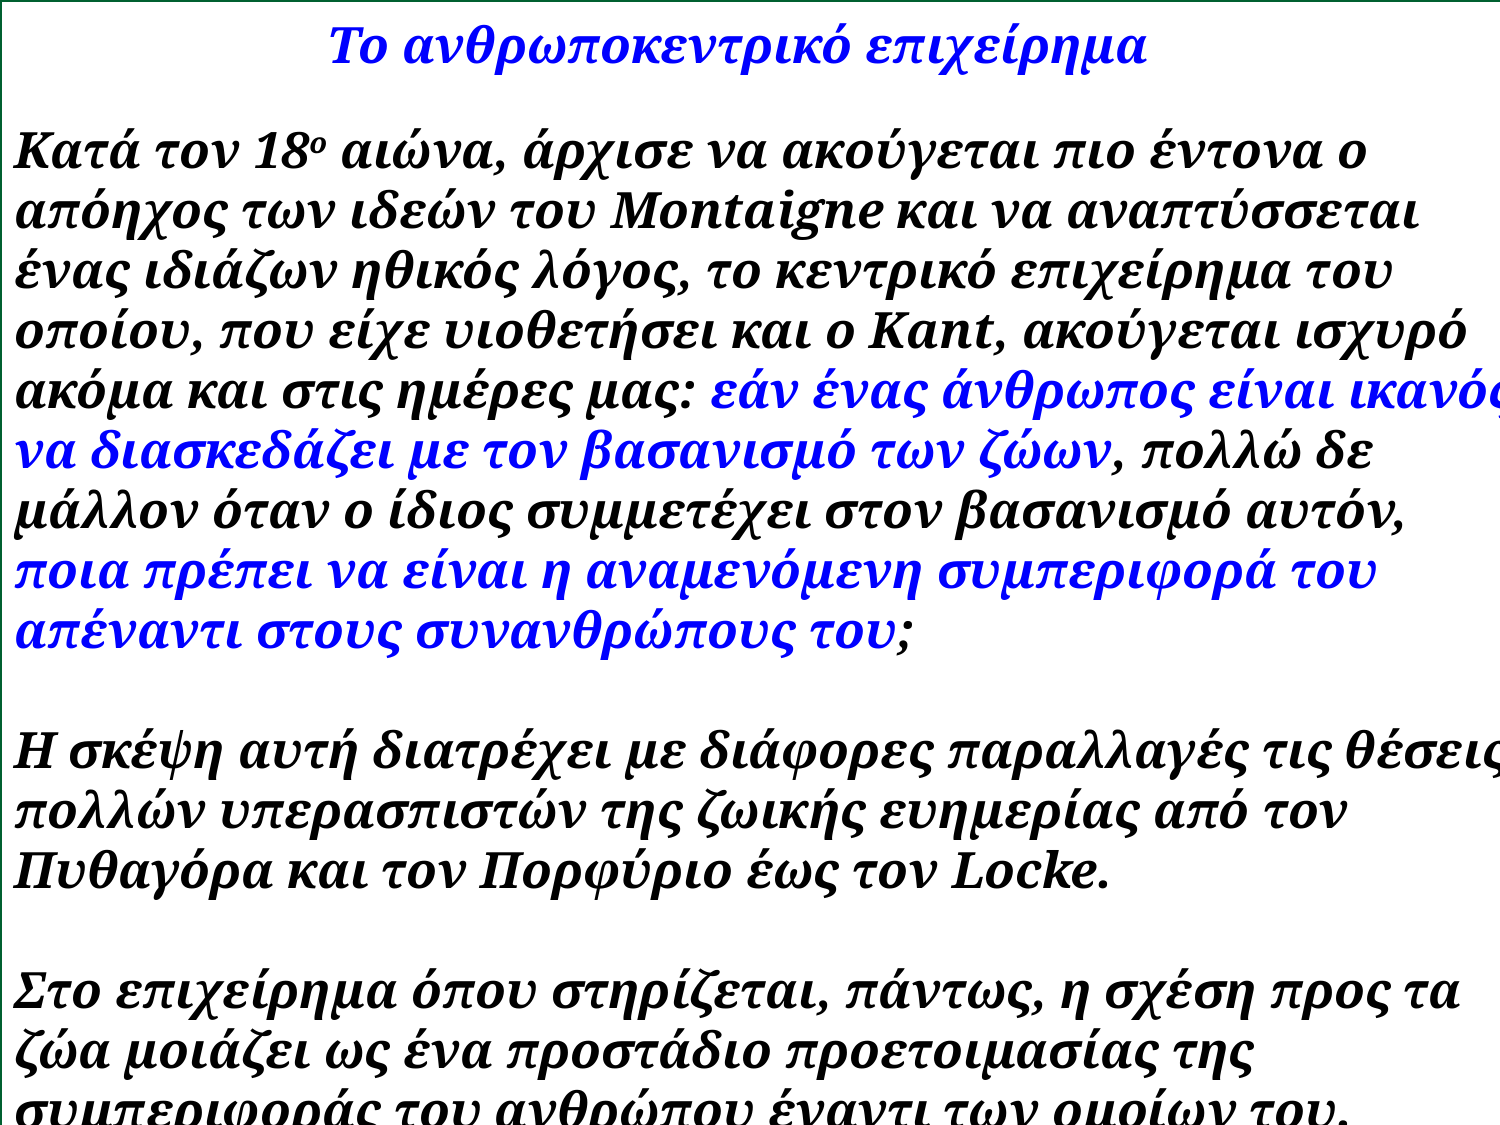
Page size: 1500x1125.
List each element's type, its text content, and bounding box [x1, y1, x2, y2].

text_box Το ανθρωποκεντρικό επιχείρημα Κατά τον 18ο αιώνα, άρχισε να ακούγεται πιο έντονα ο απόηχος των ιδεών του Montaigne και να αναπτύσσεται ένας ιδιάζων ηθικός λόγος, το κεντρικό επιχείρημα του οποίου, που είχε υιοθετήσει και ο Kant, ακούγεται ισχυρό ακόμα και στις ημέρες μας: εάν ένας άνθρωπος είναι ικανός να διασκεδάζει με τον βασανισμό των ζώων, πολλώ δε μάλλον όταν ο ίδιος συμμετέχει στον βασανισμό αυτόν, ποια πρέπει να είναι η αναμενόμενη συμπεριφορά του απέναντι στους συνανθρώπους του; Η σκέψη αυτή διατρέχει με διάφορες παραλλαγές τις θέσεις πολλών υπερασπιστών της ζωικής ευημερίας από τον Πυθαγόρα και τον Πορφύριο έως τον Locke. Στο επιχείρημα όπου στηρίζεται, πάντως, η σχέση προς τα ζώα μοιάζει ως ένα προστάδιο προετοιμασίας της συμπεριφοράς του ανθρώπου έναντι των ομοίων του. [0, 0, 1500, 1125]
